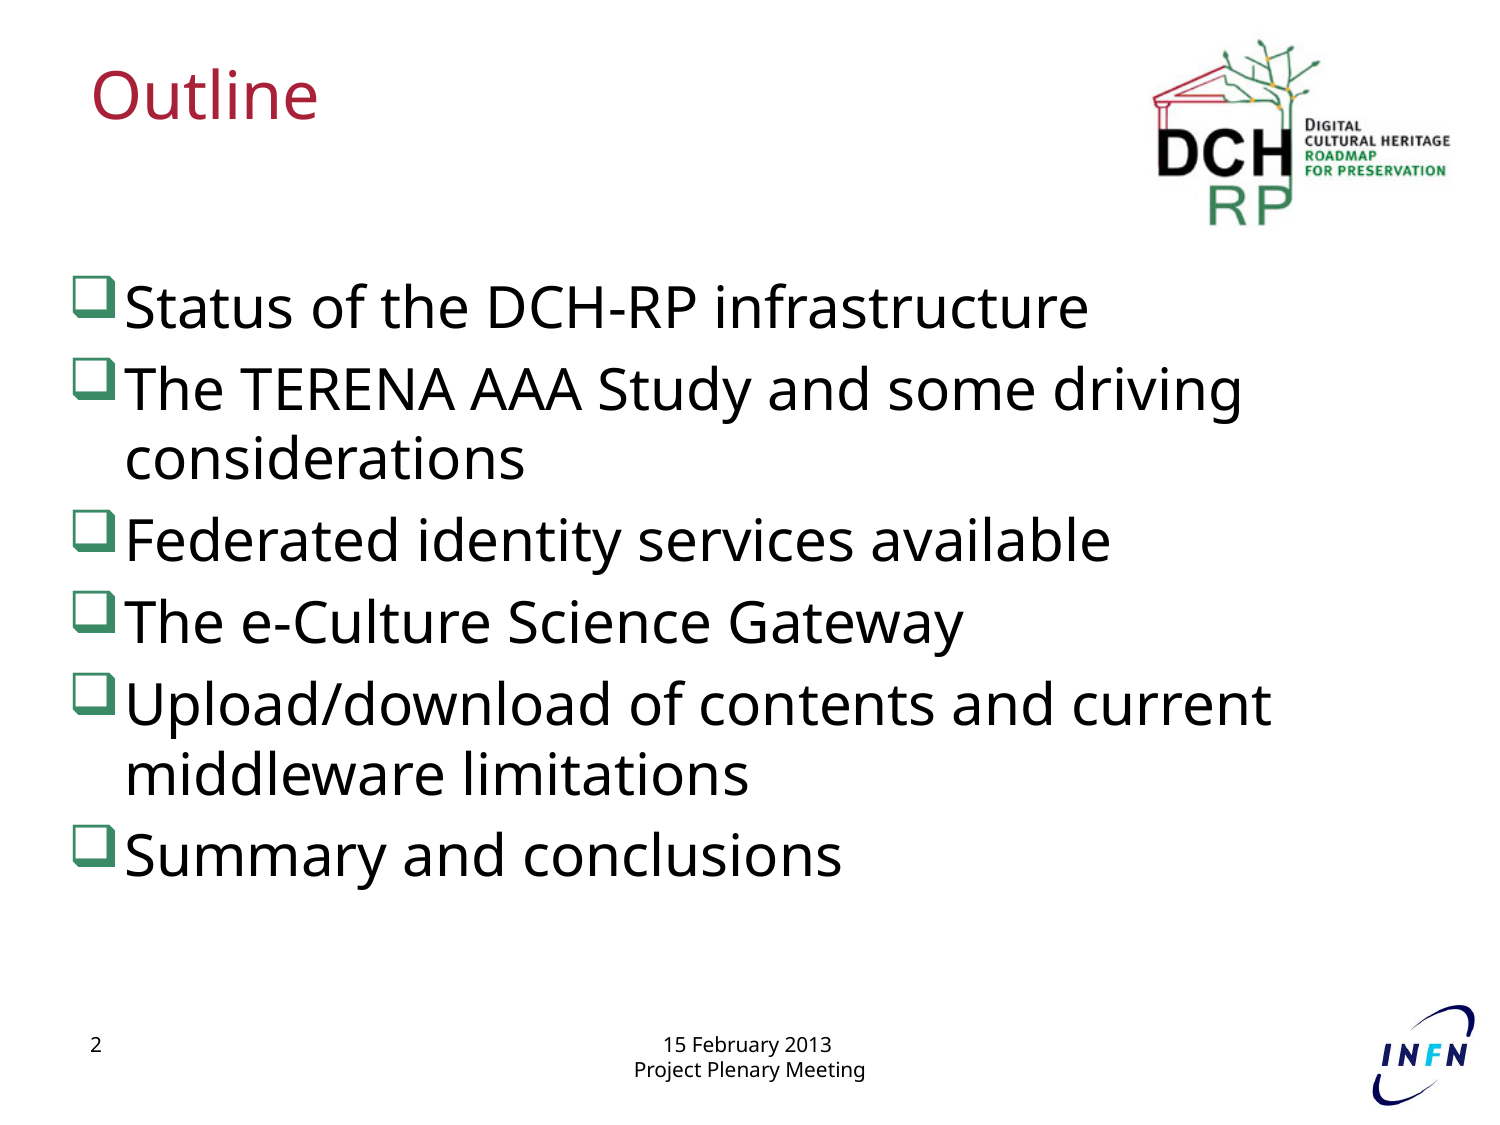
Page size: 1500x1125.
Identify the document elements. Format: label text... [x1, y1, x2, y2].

picture [1364, 999, 1483, 1115]
footer 15 February 2013 Project Plenary Meeting [512, 1024, 988, 1103]
slide_number 2 [74, 1024, 426, 1103]
picture [1139, 30, 1460, 236]
title Outline [75, 45, 951, 233]
list Status of the DCH-RP infrastructure The TERENA AAA Study and some driving considerations Federated identity services available The e-Culture Science Gateway Upload/download of contents and current middleware limitations Summary and conclusions [53, 262, 1449, 1005]
